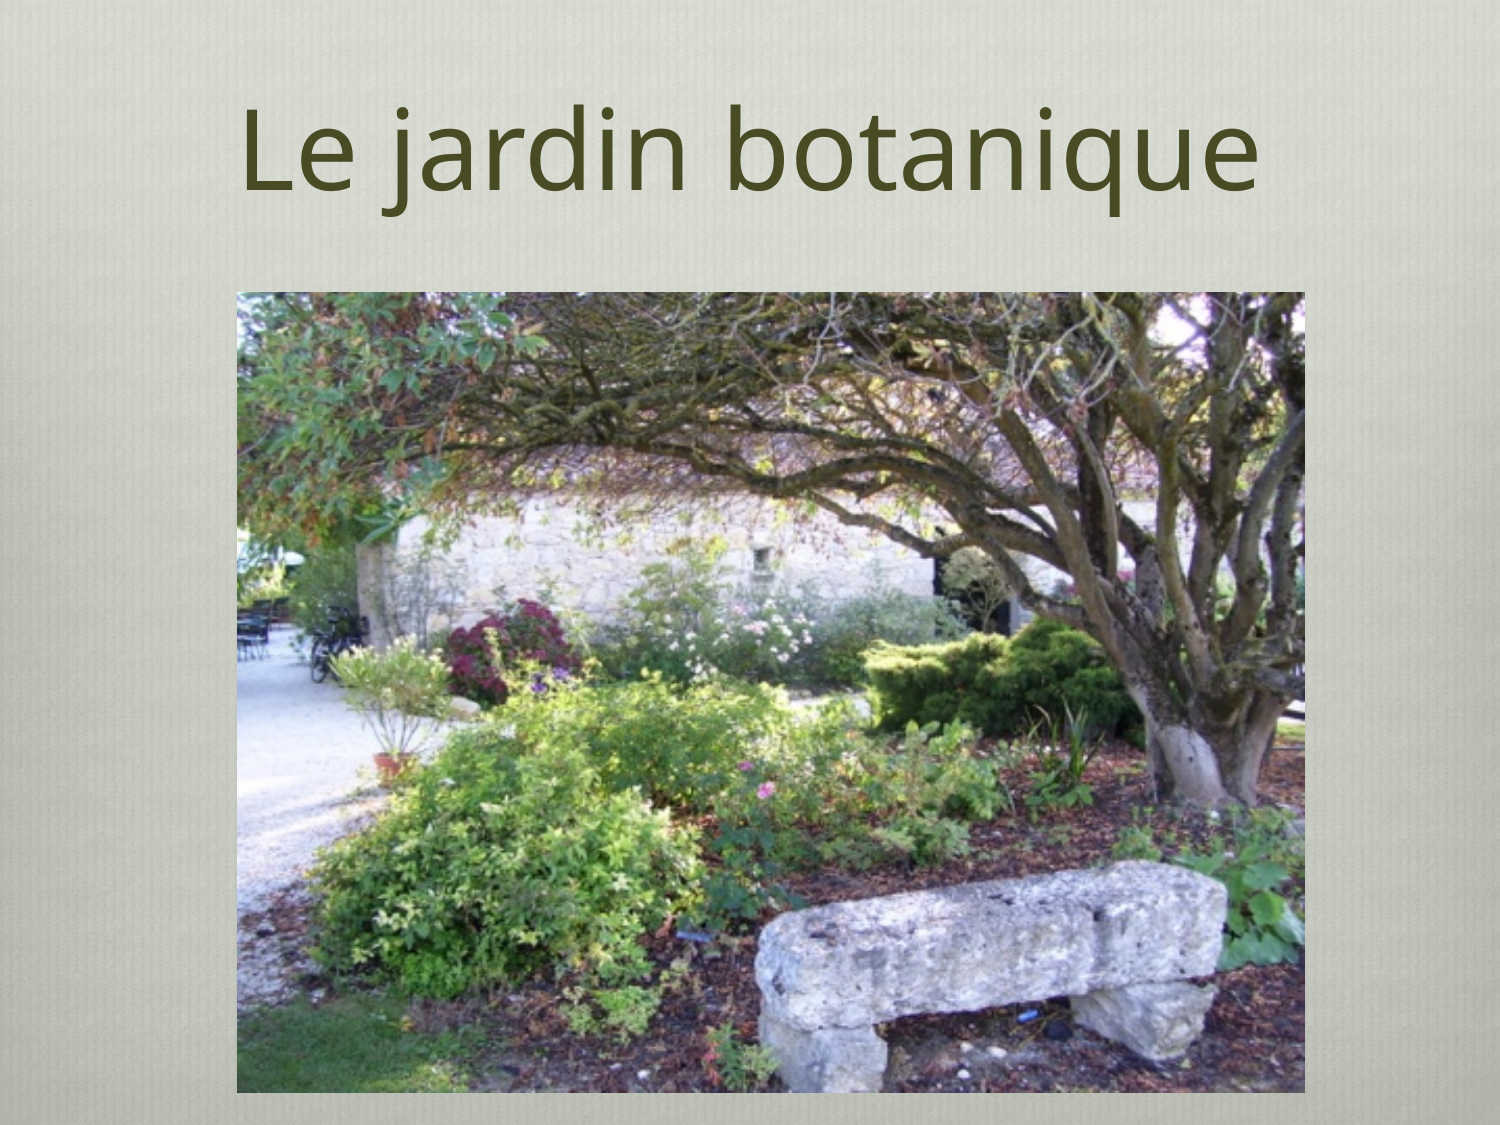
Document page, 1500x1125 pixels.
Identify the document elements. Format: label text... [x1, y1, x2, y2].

picture [236, 291, 1306, 1094]
title Le jardin botanique [119, 51, 1381, 240]
